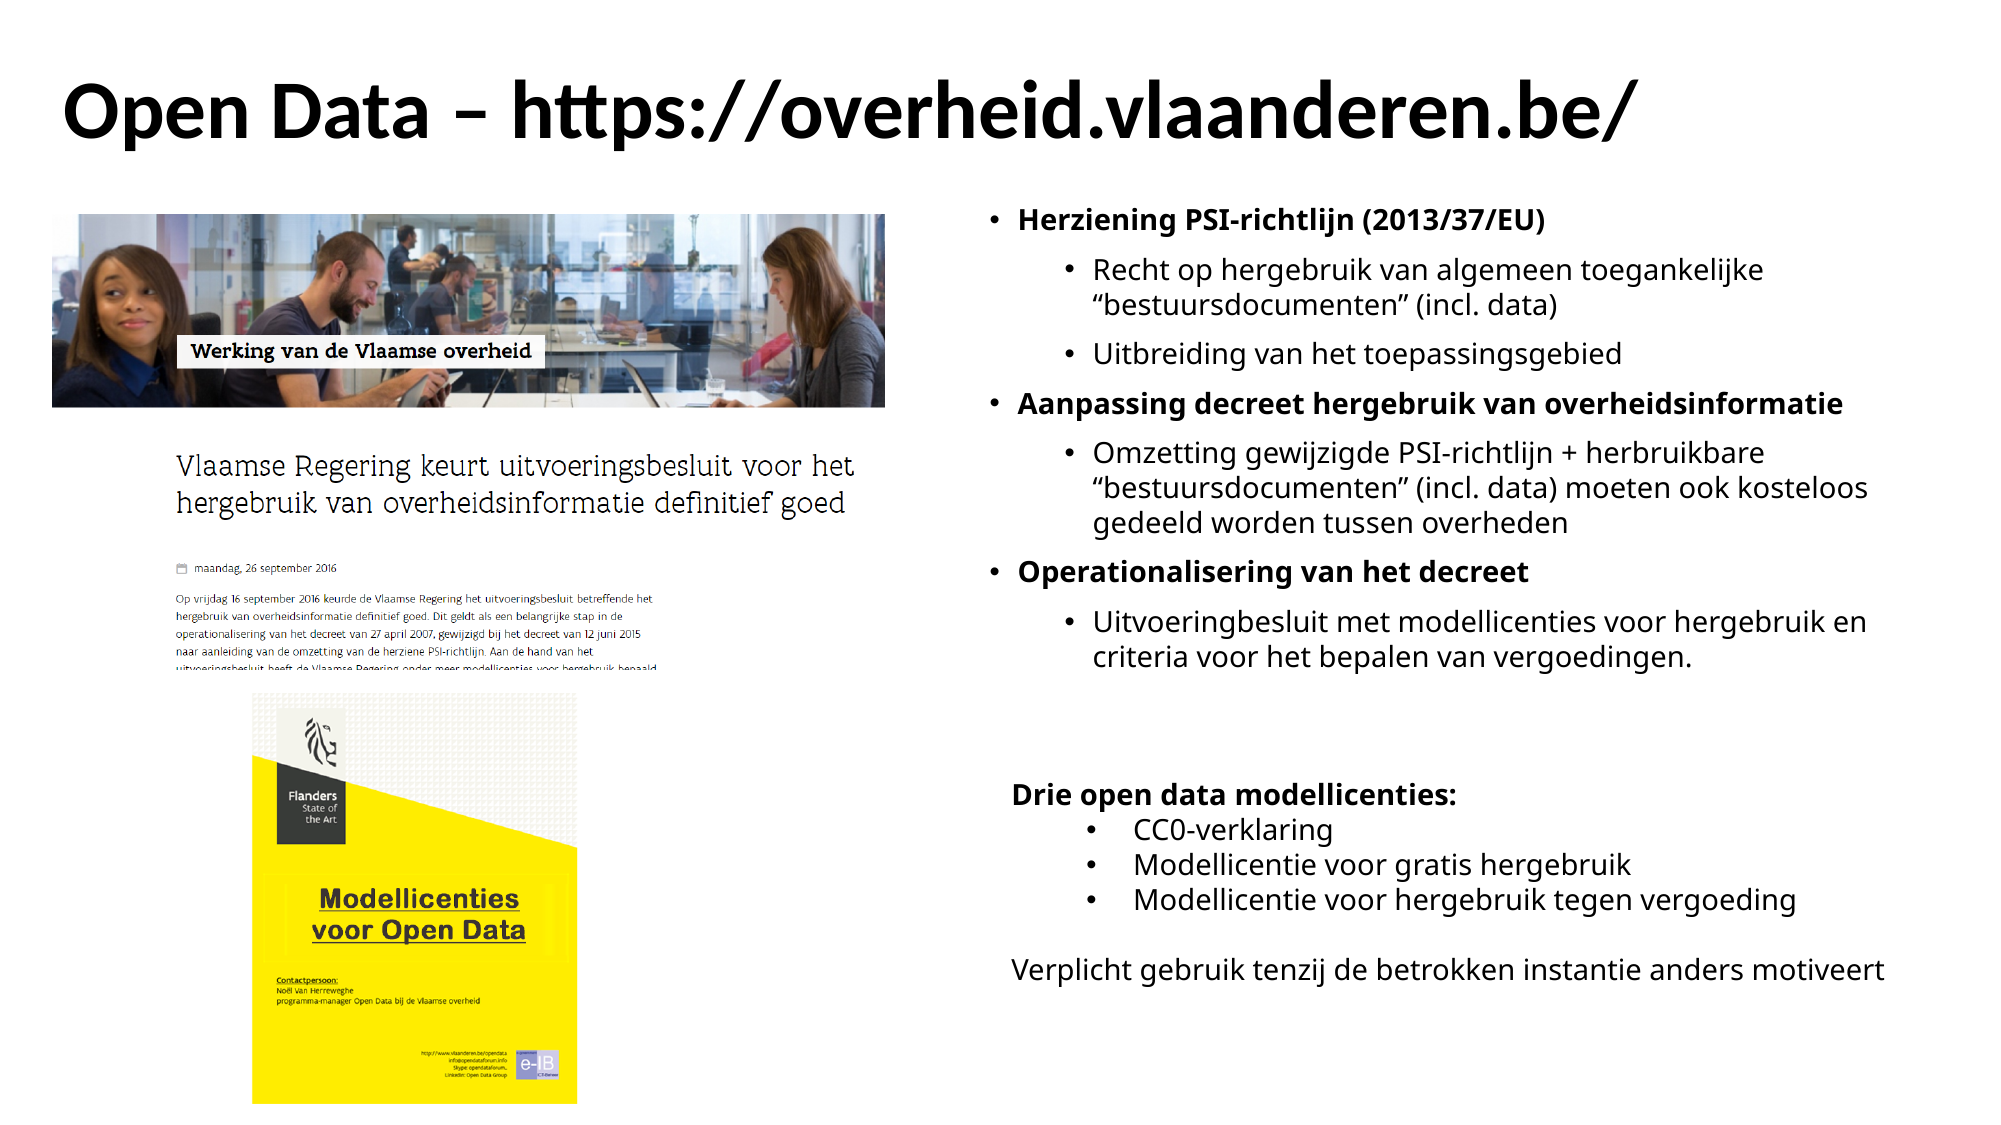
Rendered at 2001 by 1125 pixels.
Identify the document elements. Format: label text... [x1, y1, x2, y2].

picture [251, 693, 578, 1105]
text_box Drie open data modellicenties: CC0-verklaring Modellicentie voor gratis hergebruik Modellicentie voor hergebruik tegen vergoeding Verplicht gebruik tenzij de betrokken instantie anders motiveert [996, 769, 1997, 994]
text_box Herziening PSI-richtlijn (2013/37/EU) Recht op hergebruik van algemeen toegankelijke “bestuursdocumenten” (incl. data) Uitbreiding van het toepassingsgebied Aanpassing decreet hergebruik van overheidsinformatie Omzetting gewijzigde PSI-richtlijn + herbruikbare “bestuursdocumenten” (incl. data) moeten ook kosteloos gedeeld worden tussen overheden Operationalisering van het decreet Uitvoeringbesluit met modellicenties voor hergebruik en criteria voor het bepalen van vergoedingen. [974, 194, 1966, 681]
picture [52, 214, 885, 670]
text_box Open Data – https://overheid.vlaanderen.be/ [49, 48, 1655, 163]
